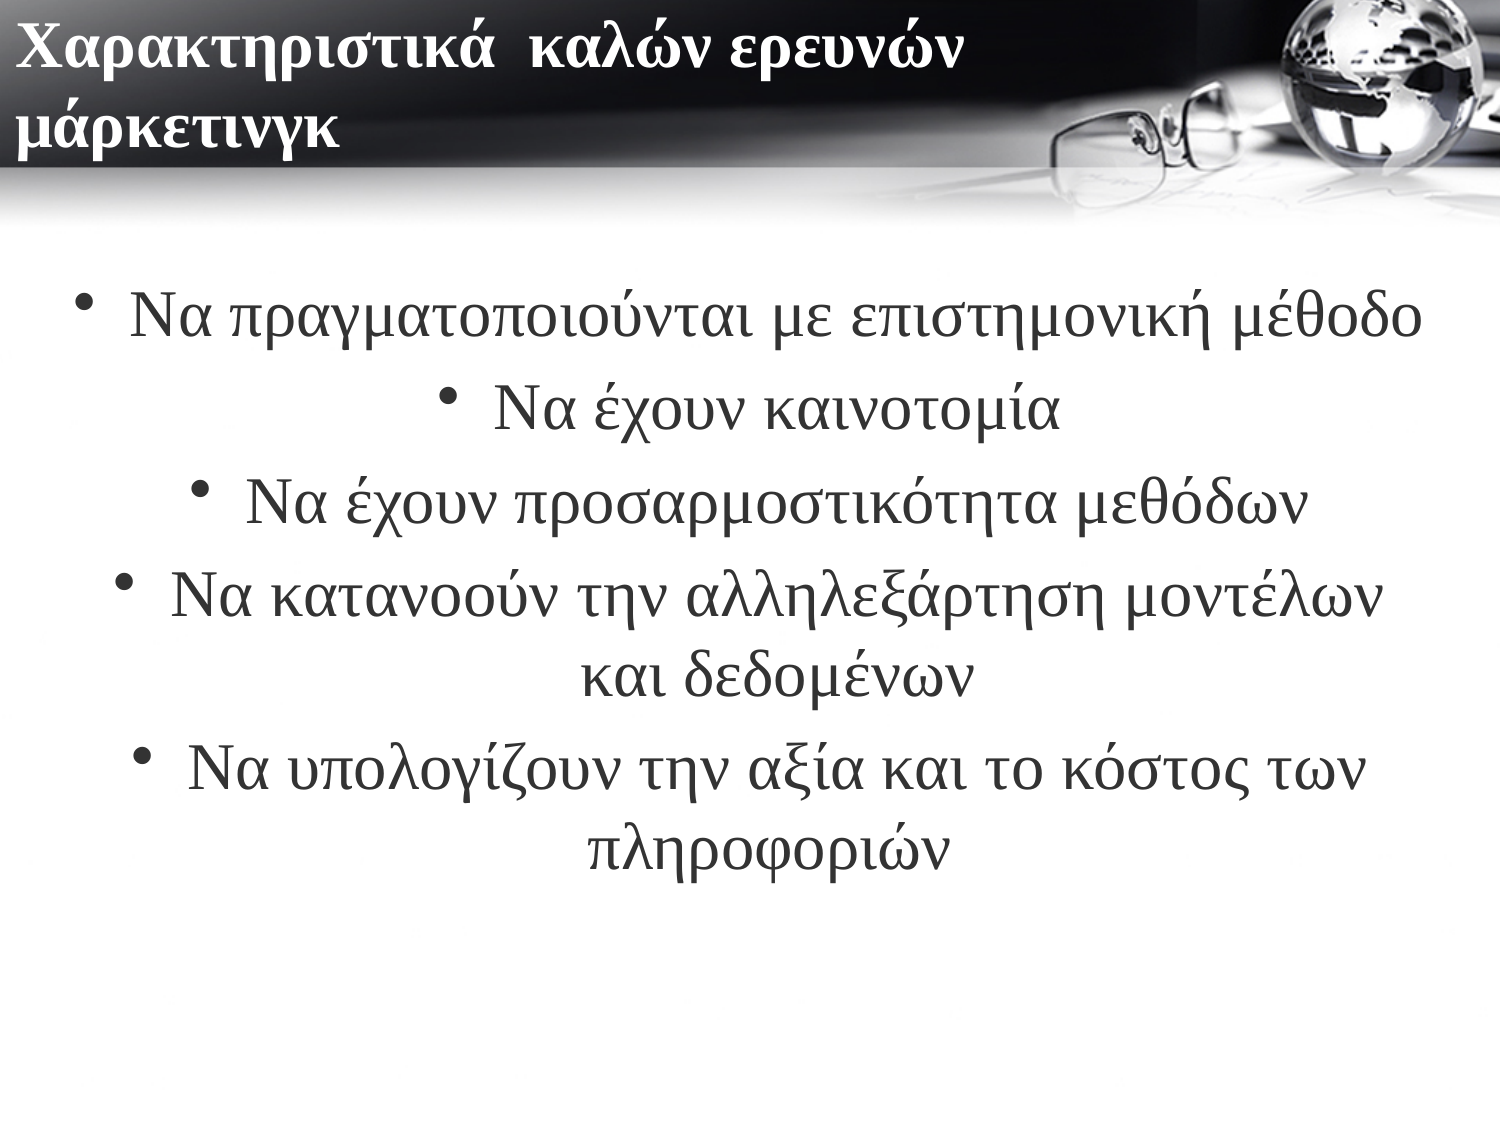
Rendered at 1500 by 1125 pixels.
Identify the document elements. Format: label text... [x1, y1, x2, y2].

picture [0, 0, 1500, 1125]
list Να πραγματοποιούνται με επιστημονική μέθοδο Να έχουν καινοτομία Να έχουν προσαρμοστικότητα μεθόδων Να κατανοούν την αλληλεξάρτηση μοντέλων και δεδομένων Να υπολογίζουν την αξία και το κόστος των πληροφοριών [49, 262, 1451, 963]
title Χαρακτηριστικά καλών ερευνών μάρκετινγκ [0, 0, 1451, 163]
